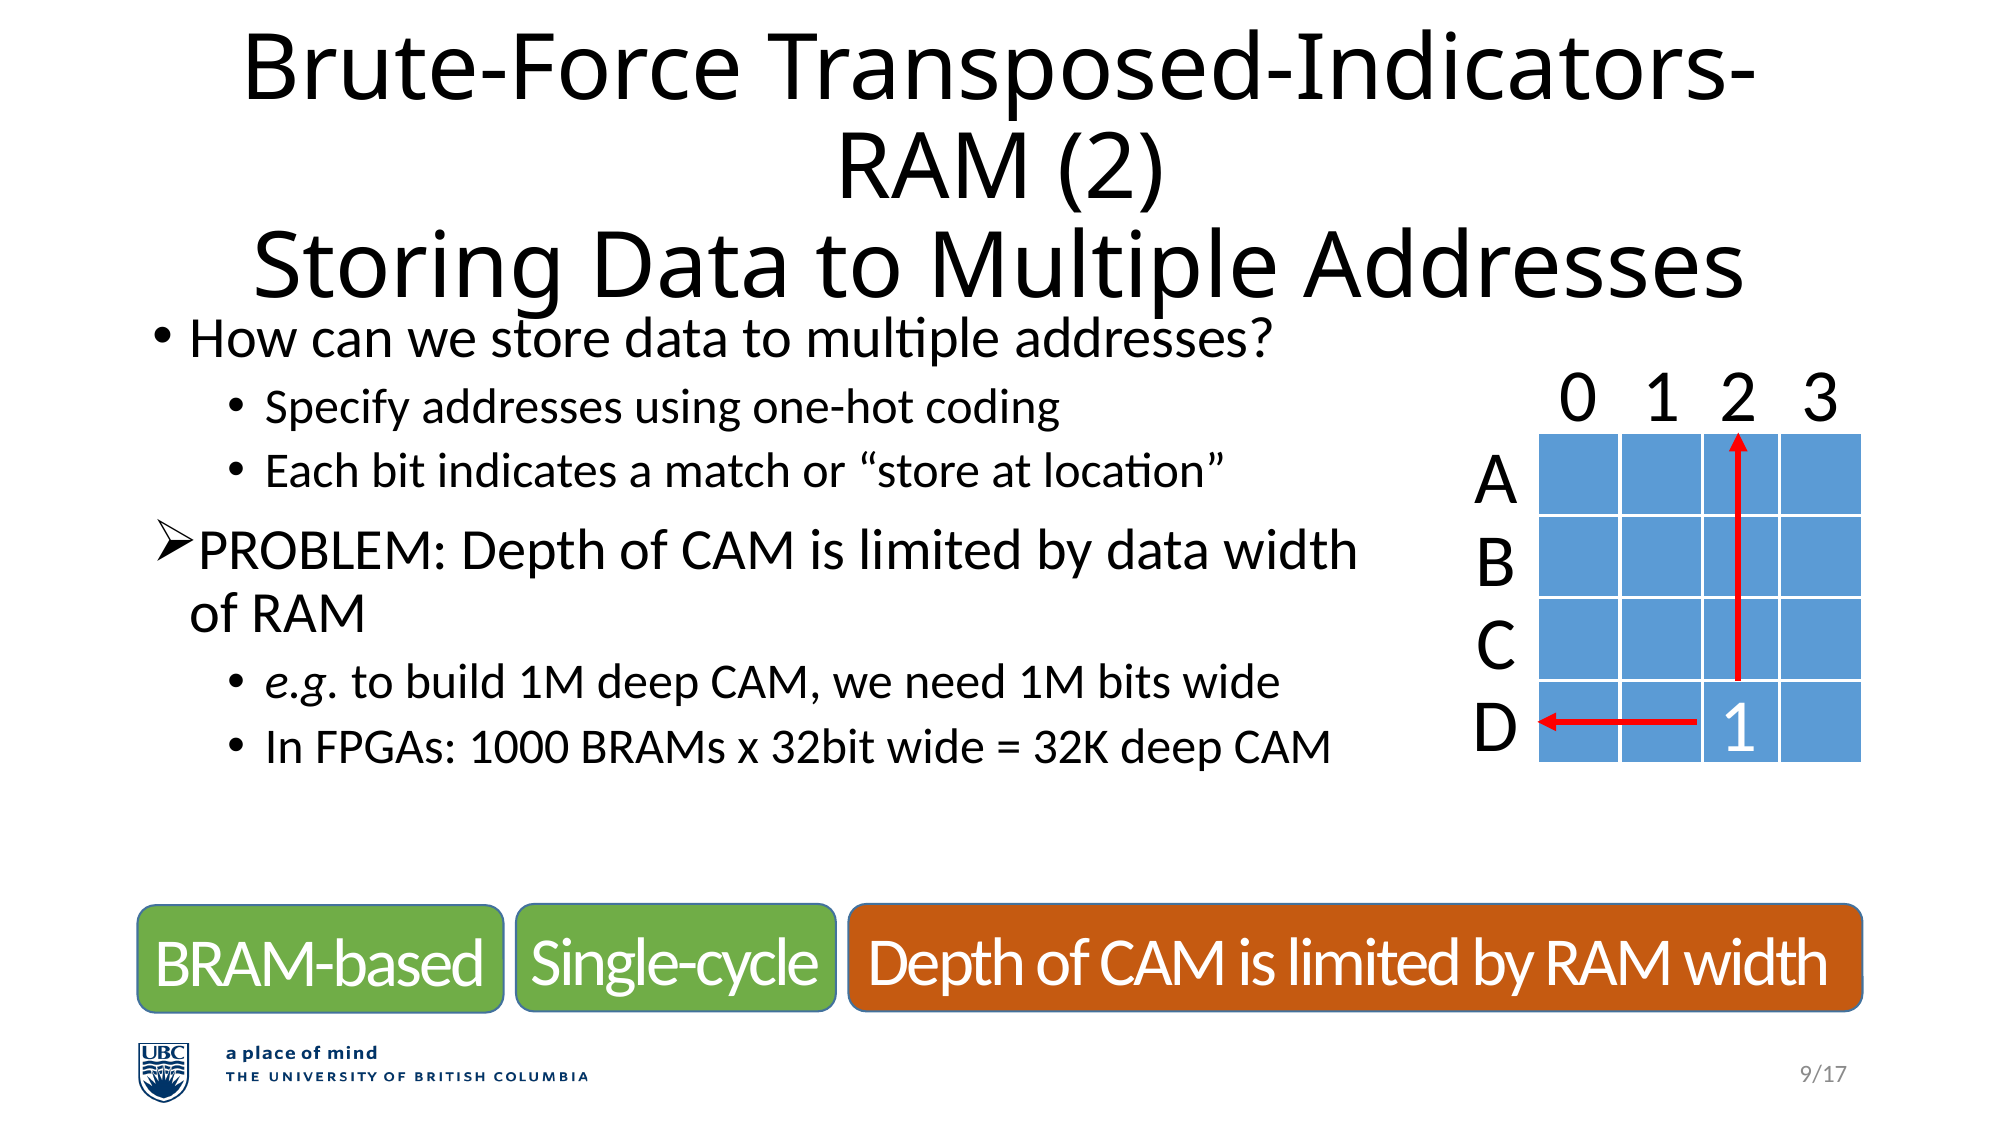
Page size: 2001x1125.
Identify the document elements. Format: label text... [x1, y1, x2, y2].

text_box [1539, 724, 1622, 765]
text_box [1622, 434, 1704, 517]
text_box 1 [1704, 682, 1781, 765]
text_box B [1453, 517, 1539, 599]
text_box [1622, 599, 1704, 682]
text_box [1781, 517, 1864, 599]
text_box [1622, 682, 1704, 765]
text_box [1539, 682, 1622, 720]
text_box [1740, 434, 1781, 517]
text_box [1539, 599, 1622, 682]
text_box 1 [1622, 348, 1704, 434]
title Brute-Force Transposed-Indicators-RAM (2) Storing Data to Multiple Addresses [137, 59, 1863, 278]
slide_number 8/17 [1412, 1042, 1863, 1103]
text_box [1704, 599, 1781, 682]
text_box [1539, 517, 1622, 599]
text_box [1539, 434, 1622, 517]
text_box Depth of CAM is limited by RAM width [847, 902, 1864, 1013]
text_box C [1453, 599, 1539, 682]
list How can we store data to multiple addresses? Specify addresses using one-hot coding Each bit indicates a match or “store at location” PROBLEM: Depth of CAM is limited by data width of RAM e.g. to build 1M deep CAM, we need 1M bits wide In FPGAs: 1000 BRAMs x 32bit wide = 32K deep CAM [137, 299, 1413, 1014]
text_box [1781, 682, 1864, 765]
text_box 2 [1704, 348, 1781, 434]
text_box Single-cycle [514, 902, 837, 1013]
text_box 3 [1781, 348, 1864, 434]
text_box A [1453, 431, 1539, 517]
text_box [1622, 517, 1704, 599]
text_box [1741, 517, 1781, 599]
text_box D [1453, 682, 1539, 765]
text_box [1781, 434, 1864, 517]
text_box [1704, 517, 1735, 599]
text_box 0 [1536, 348, 1622, 434]
text_box BRAM-based [136, 904, 505, 1014]
text_box [1704, 434, 1737, 517]
text_box [1781, 599, 1864, 682]
